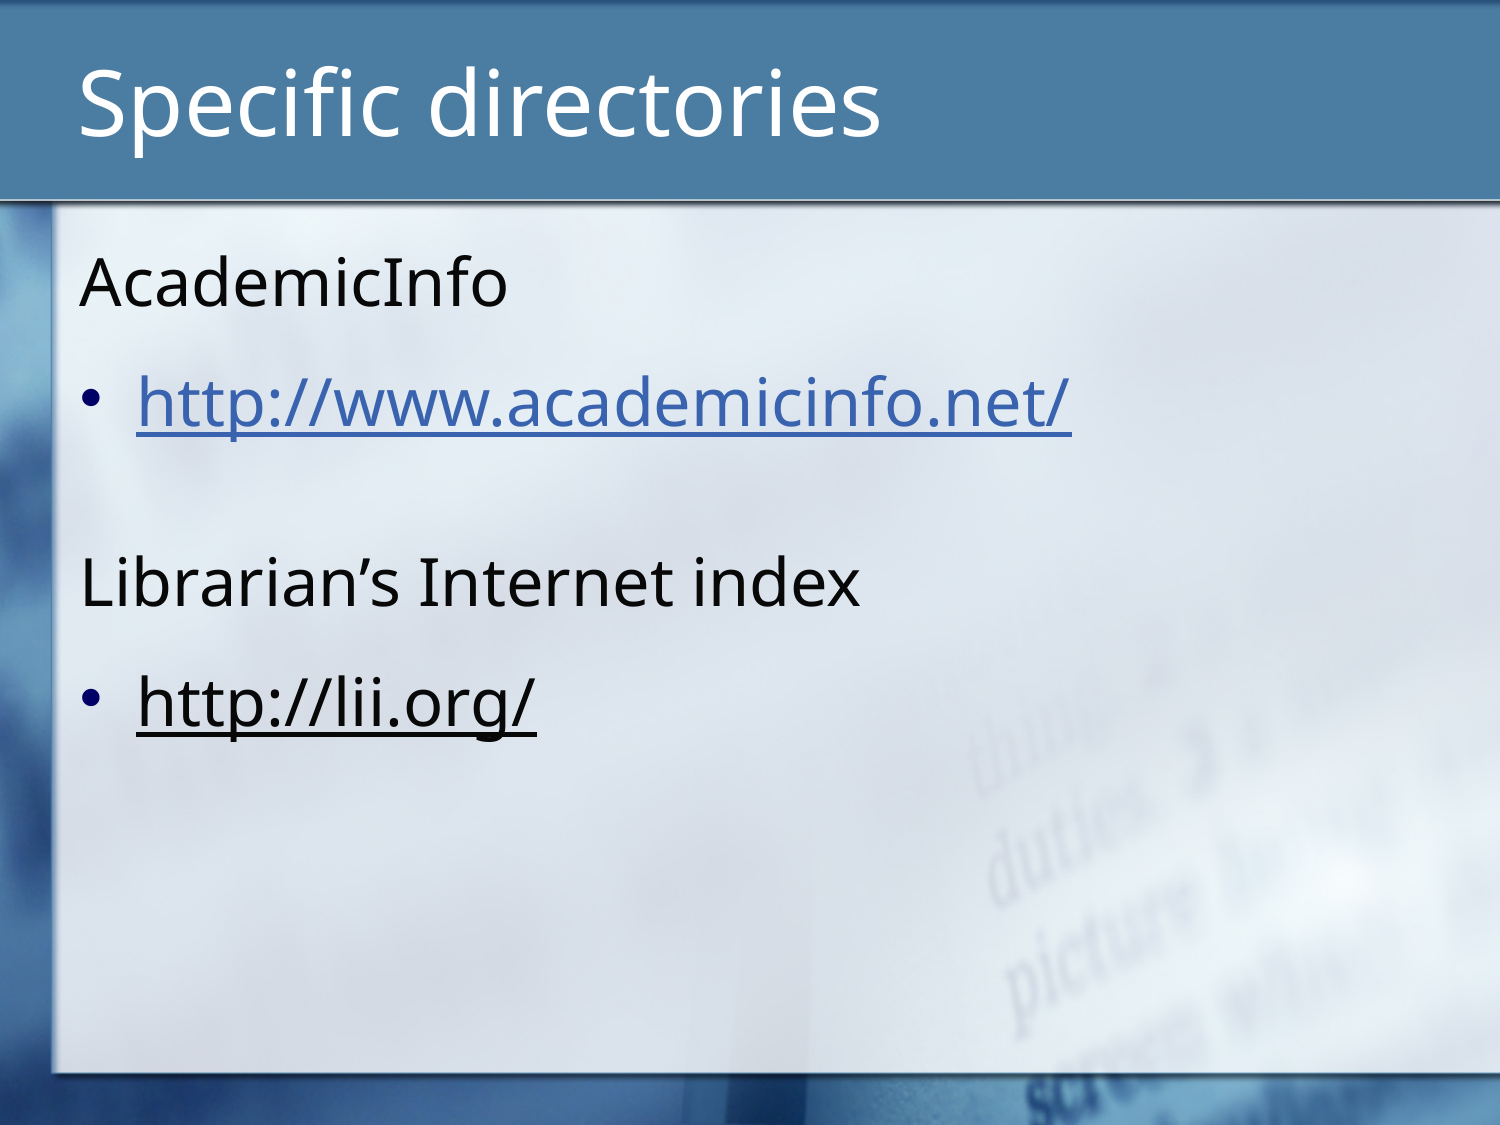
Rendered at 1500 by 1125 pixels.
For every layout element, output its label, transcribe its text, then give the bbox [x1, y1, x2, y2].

title Specific directories [62, 12, 1462, 188]
picture [0, 0, 1500, 1125]
list AcademicInfo http://www.academicinfo.net/ Librarian’s Internet index http://lii.org/ [64, 207, 1466, 1071]
